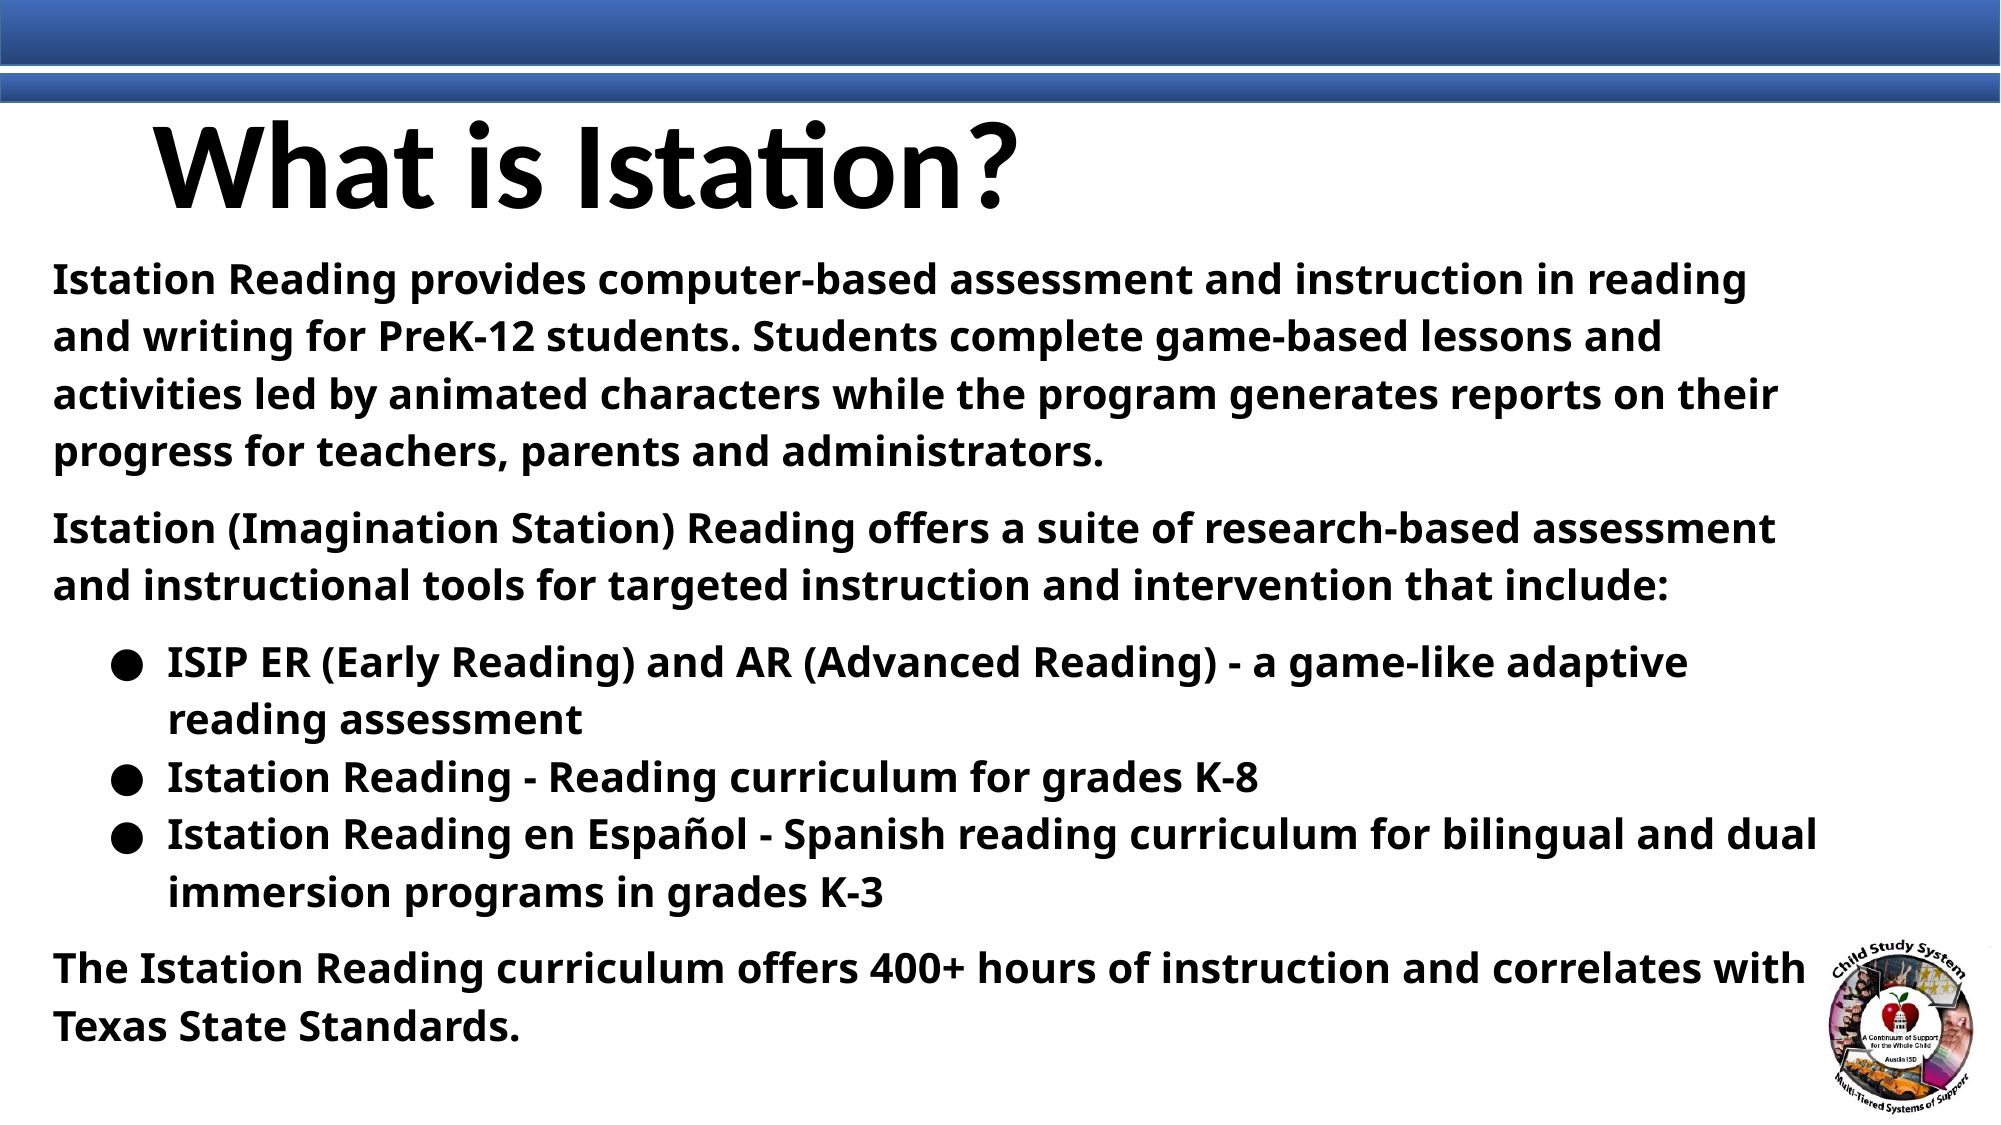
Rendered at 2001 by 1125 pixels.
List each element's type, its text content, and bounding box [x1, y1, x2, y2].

picture [1803, 931, 1997, 1122]
list Istation Reading provides computer-based assessment and instruction in reading and writing for PreK-12 students. Students complete game-based lessons and activities led by animated characters while the program generates reports on their progress for teachers, parents and administrators. Istation (Imagination Station) Reading offers a suite of research-based assessment and instructional tools for targeted instruction and intervention that include: ISIP ER (Early Reading) and AR (Advanced Reading) - a game-like adaptive reading assessment Istation Reading - Reading curriculum for grades K-8 Istation Reading en Español - Spanish reading curriculum for bilingual and dual immersion programs in grades K-3 The Istation Reading curriculum offers 400+ hours of instruction and correlates with Texas State Standards. [37, 230, 1846, 944]
title What is Istation? [137, 59, 1863, 278]
